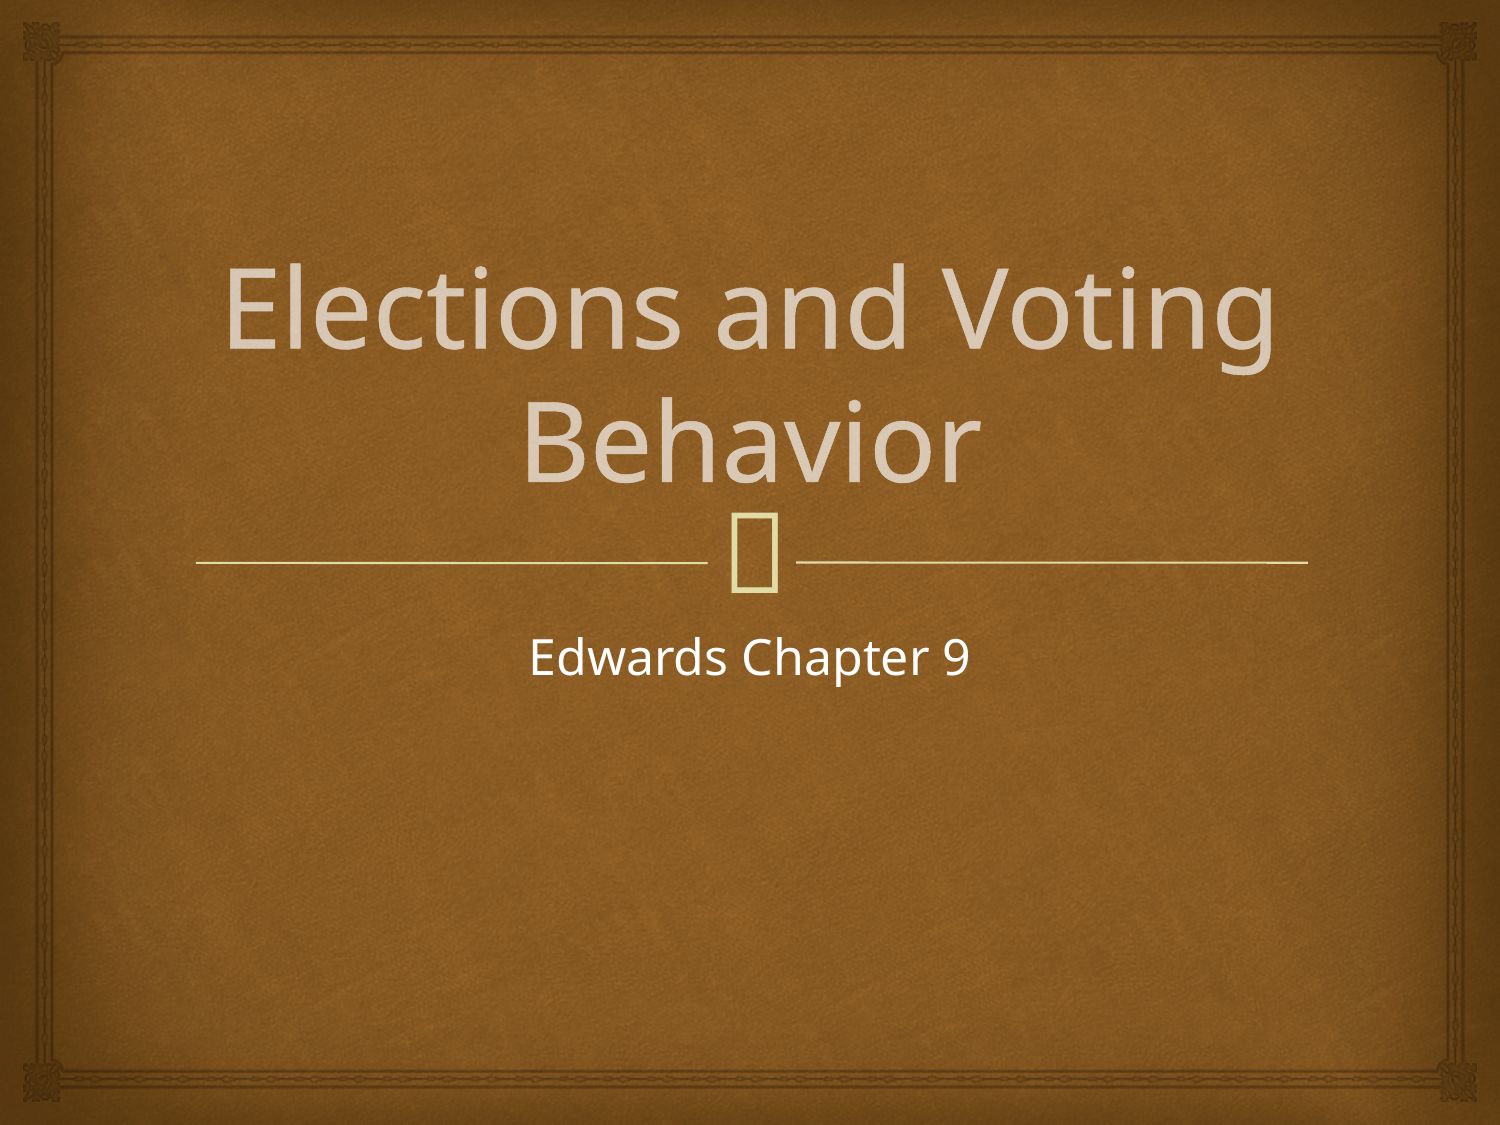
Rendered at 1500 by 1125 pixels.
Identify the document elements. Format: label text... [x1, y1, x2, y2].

subtitle Edwards Chapter 9 [225, 618, 1275, 906]
picture [0, 0, 1500, 1125]
title Elections and Voting Behavior [194, 227, 1306, 512]
